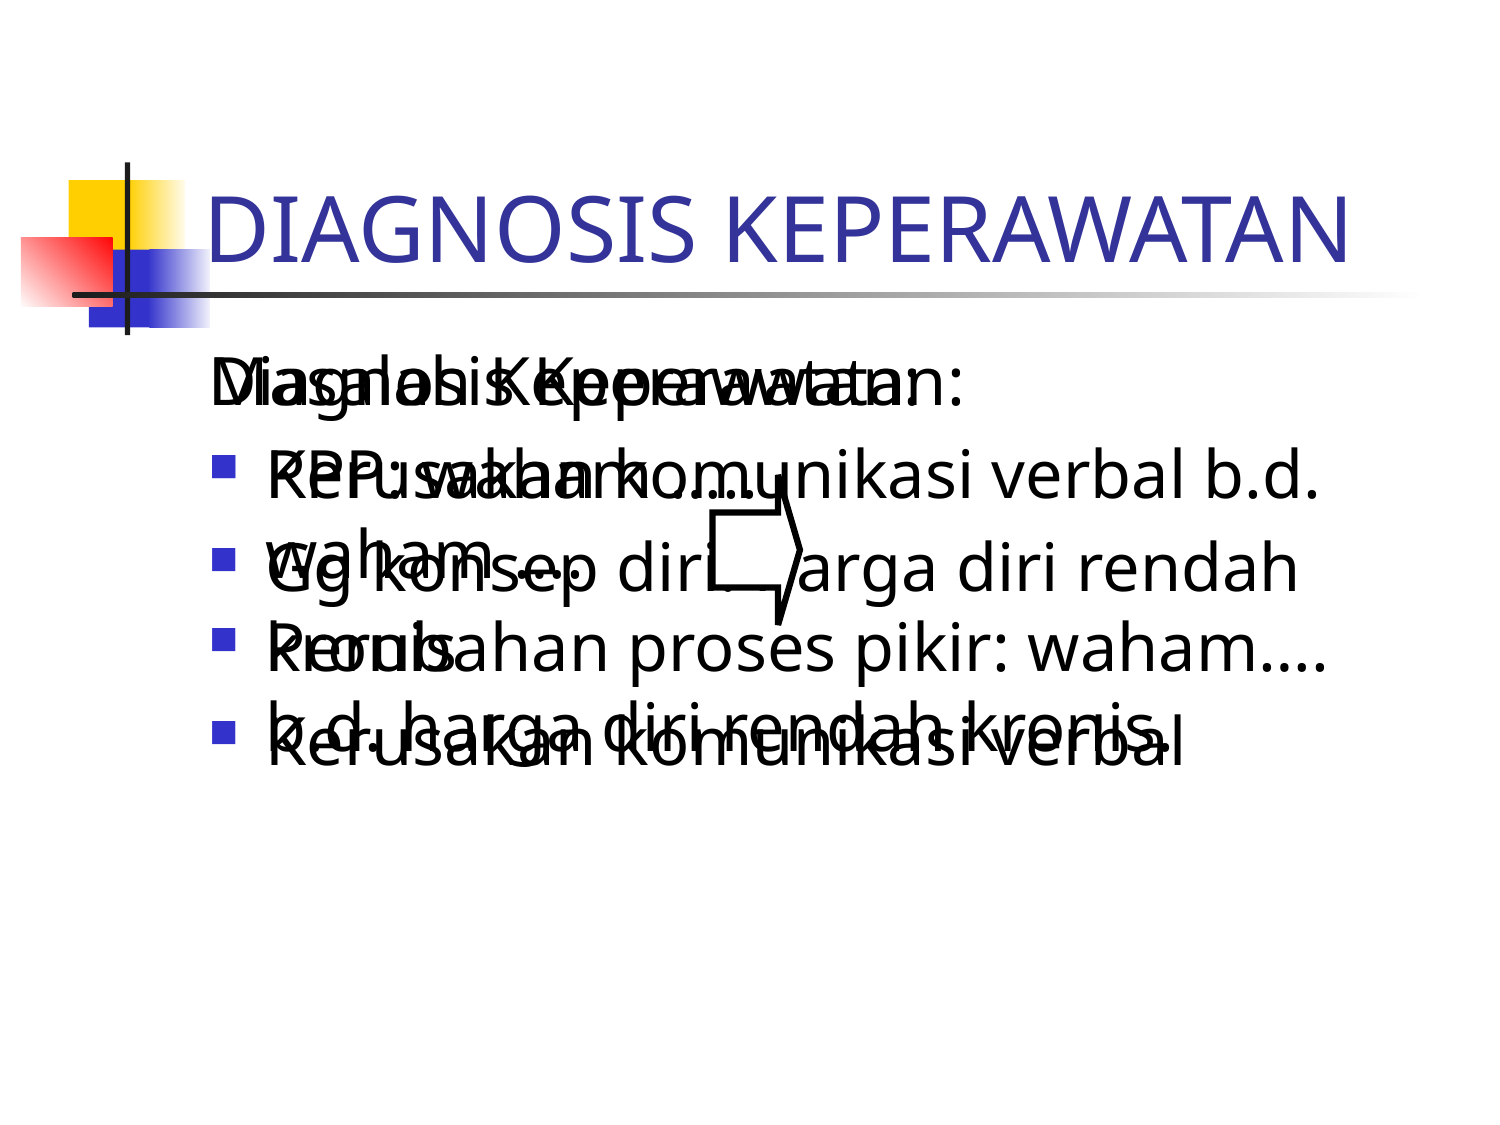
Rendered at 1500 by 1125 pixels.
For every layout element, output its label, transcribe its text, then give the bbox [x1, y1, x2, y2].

title DIAGNOSIS KEPERAWATAN [188, 101, 1468, 289]
text_box [712, 474, 800, 625]
list Diagnosis Keperawatan: Kerusakan komunikasi verbal b.d. waham …. Perubahan proses pikir: waham…. b.d. harga diri rendah kronis. [193, 330, 1470, 1007]
